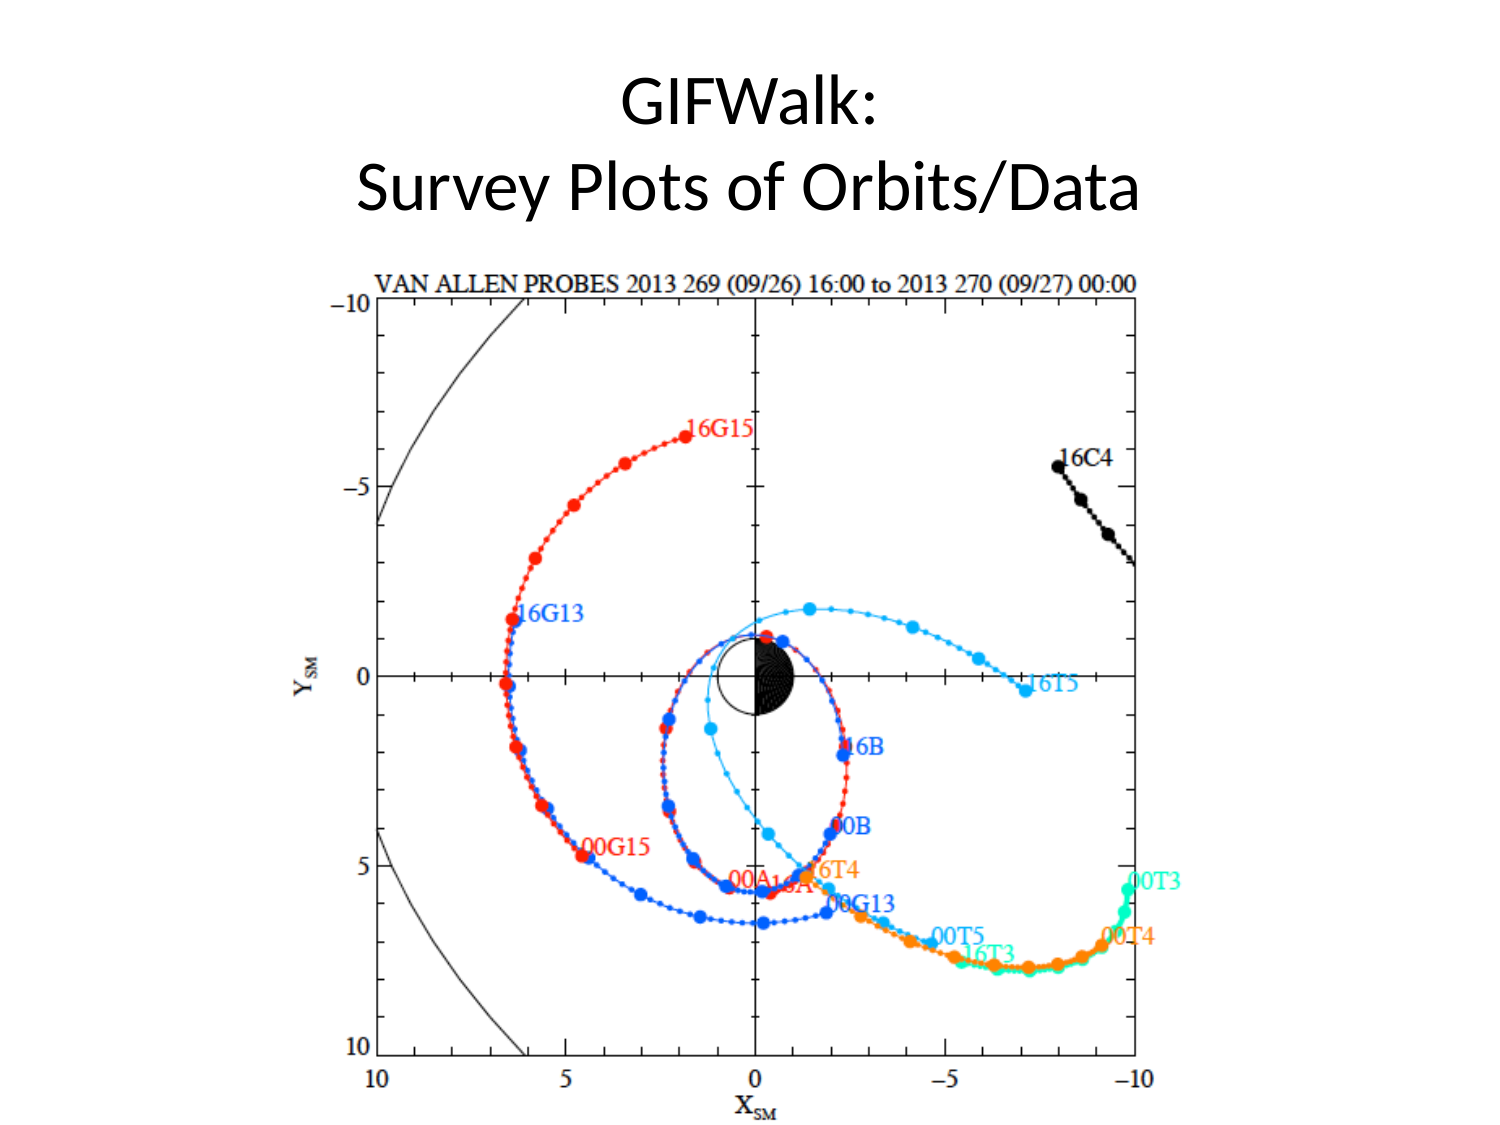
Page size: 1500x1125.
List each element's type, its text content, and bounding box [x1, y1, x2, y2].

title GIFWalk: Survey Plots of Orbits/Data [75, 45, 1425, 233]
picture [289, 249, 1206, 1125]
